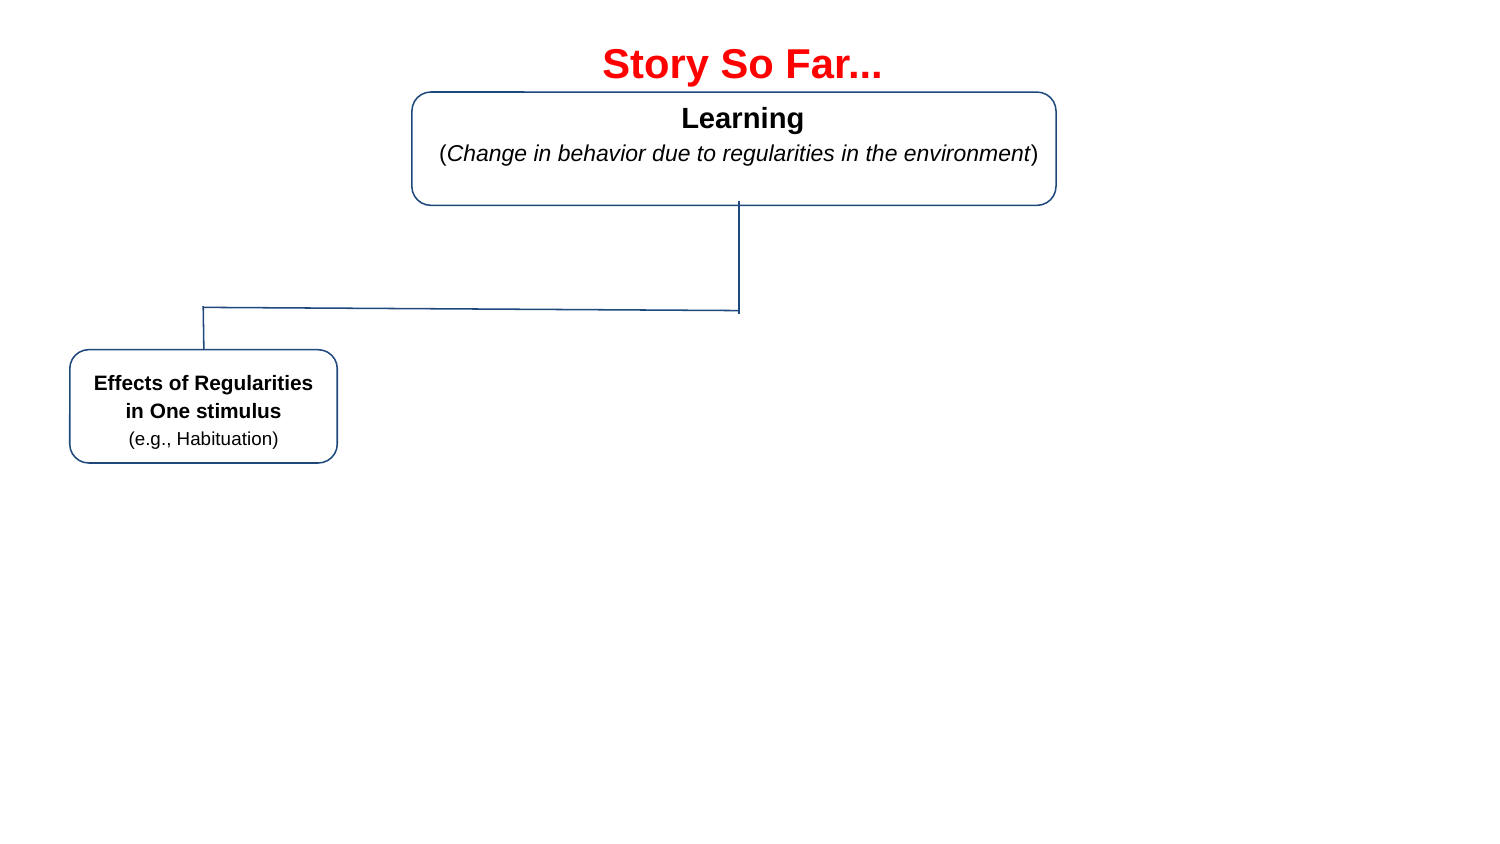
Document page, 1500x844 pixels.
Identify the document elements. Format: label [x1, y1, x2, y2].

text_box [69, 349, 338, 465]
text_box [347, 13, 1131, 314]
text_box [205, 307, 342, 311]
